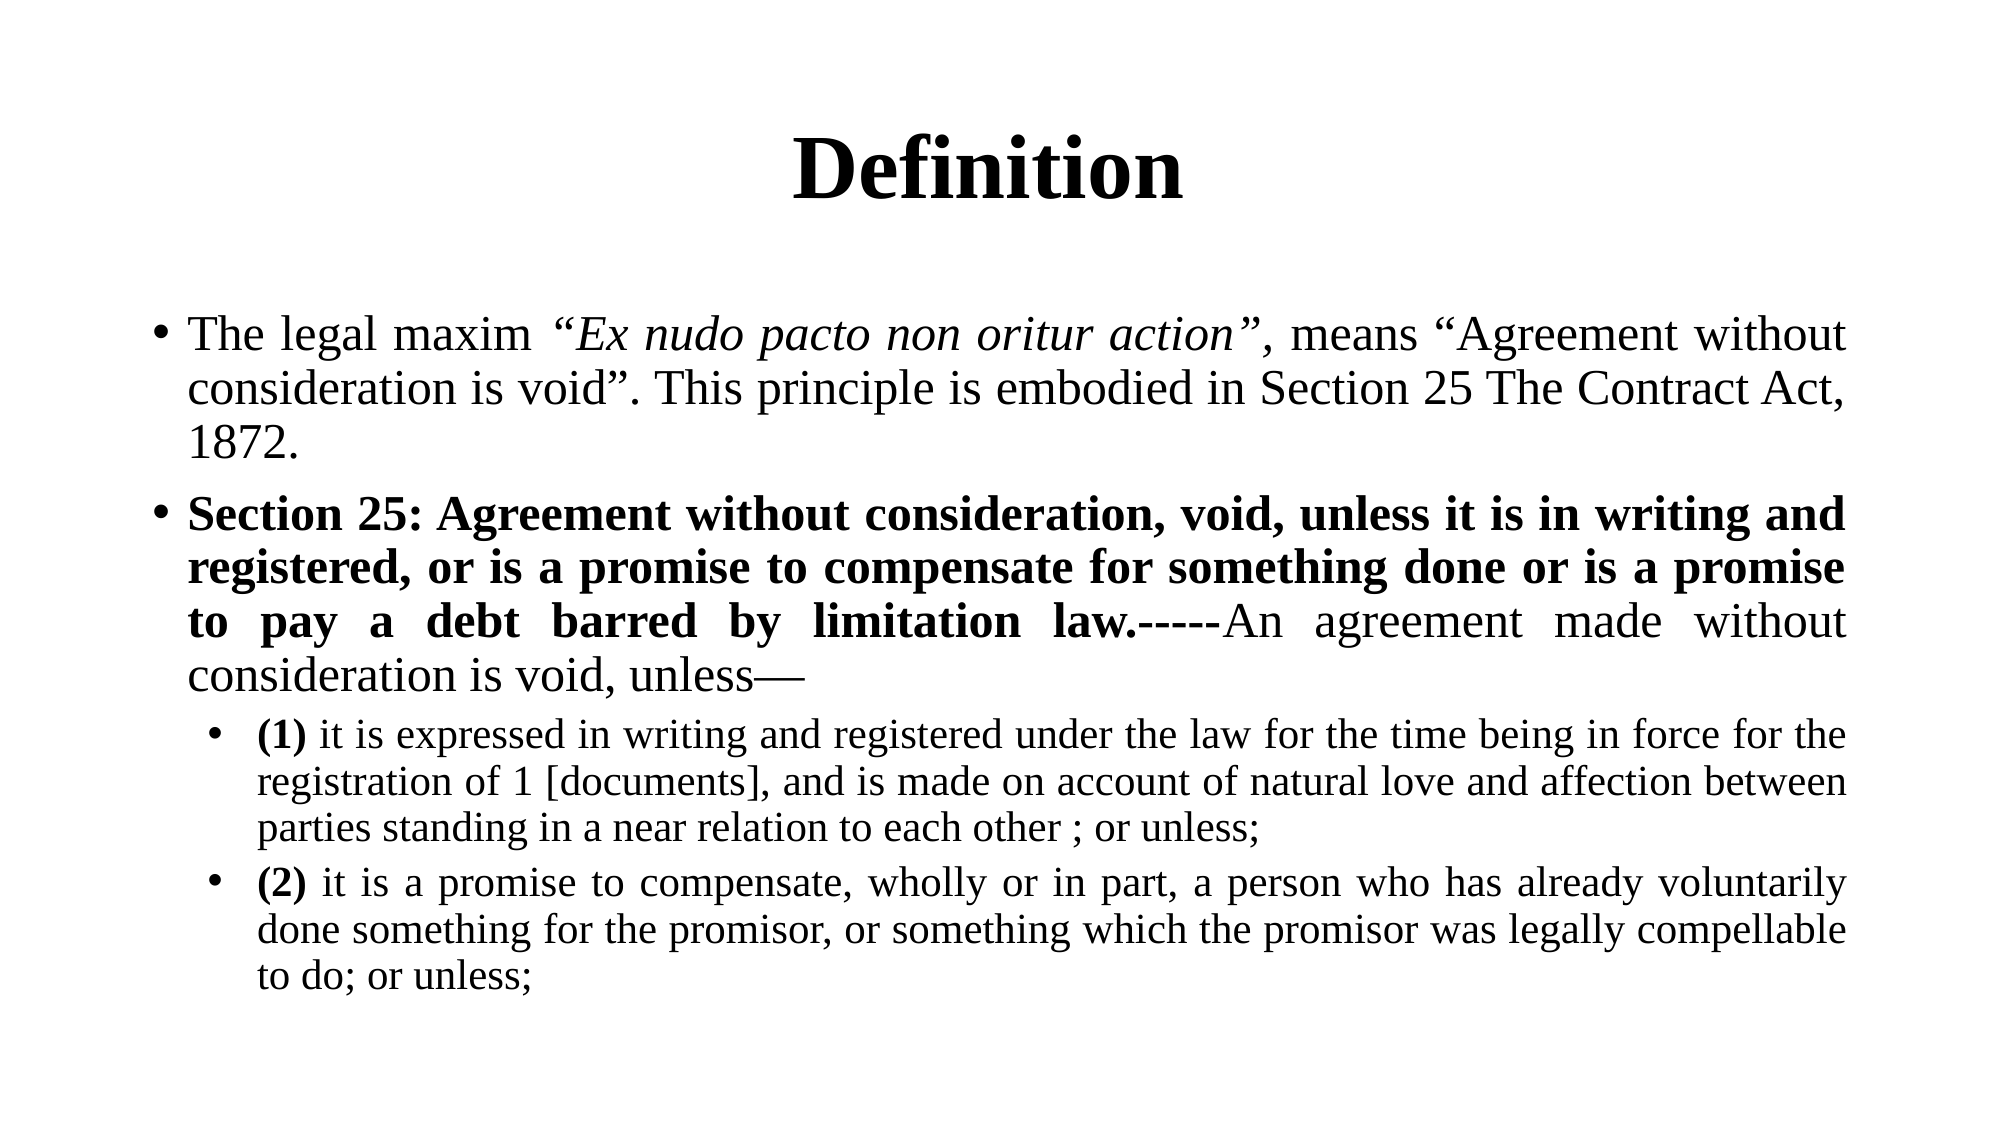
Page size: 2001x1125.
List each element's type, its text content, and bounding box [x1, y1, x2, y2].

list The legal maxim “Ex nudo pacto non oritur action”, means “Agreement without consideration is void”. This principle is embodied in Section 25 The Contract Act, 1872. Section 25: Agreement without consideration, void, unless it is in writing and registered, or is a promise to compensate for something done or is a promise to pay a debt barred by limitation law.-----An agreement made without consideration is void, unless— (1) it is expressed in writing and registered under the law for the time being in force for the registration of 1 [documents], and is made on account of natural love and affection between parties standing in a near relation to each other ; or unless; (2) it is a promise to compensate, wholly or in part, a person who has already voluntarily done something for the promisor, or something which the promisor was legally compellable to do; or unless; [137, 299, 1863, 1014]
title Definition [137, 59, 1863, 278]
